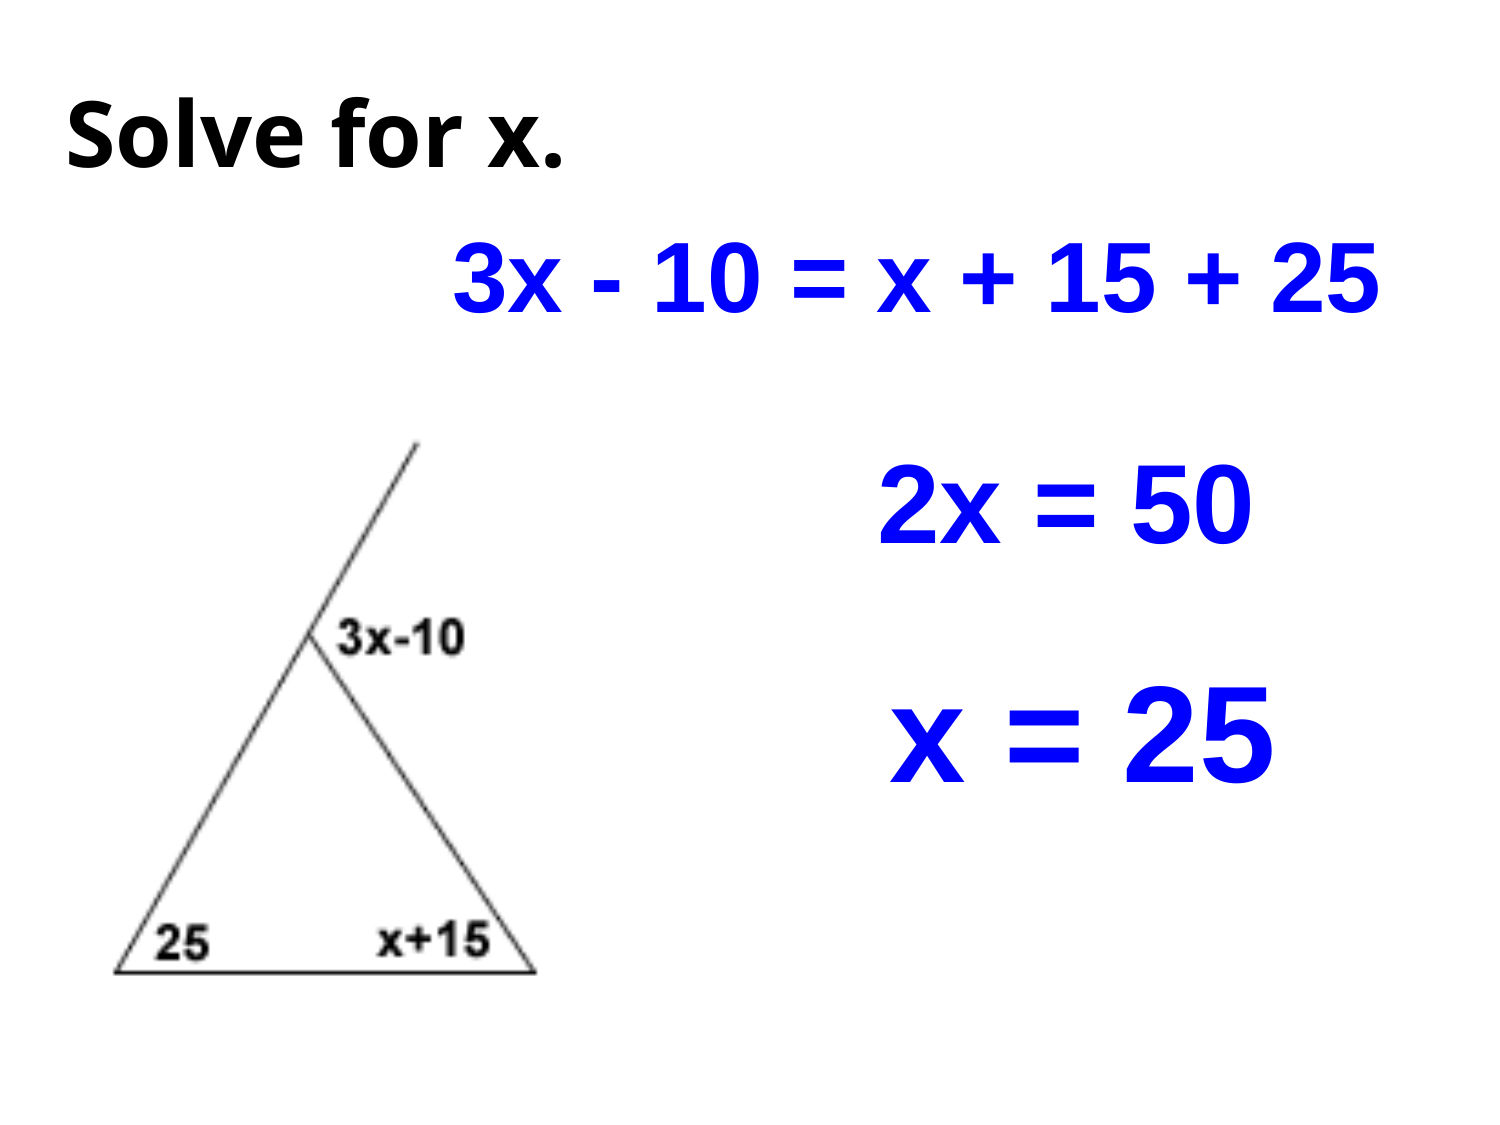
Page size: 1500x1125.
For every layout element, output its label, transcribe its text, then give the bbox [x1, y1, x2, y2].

text_box 2x = 50 [862, 423, 1313, 574]
text_box x = 25 [874, 637, 1488, 818]
text_box 3x - 10 = x + 15 + 25 [437, 205, 1500, 340]
picture [24, 400, 680, 1056]
title Solve for x. [50, 37, 1325, 225]
